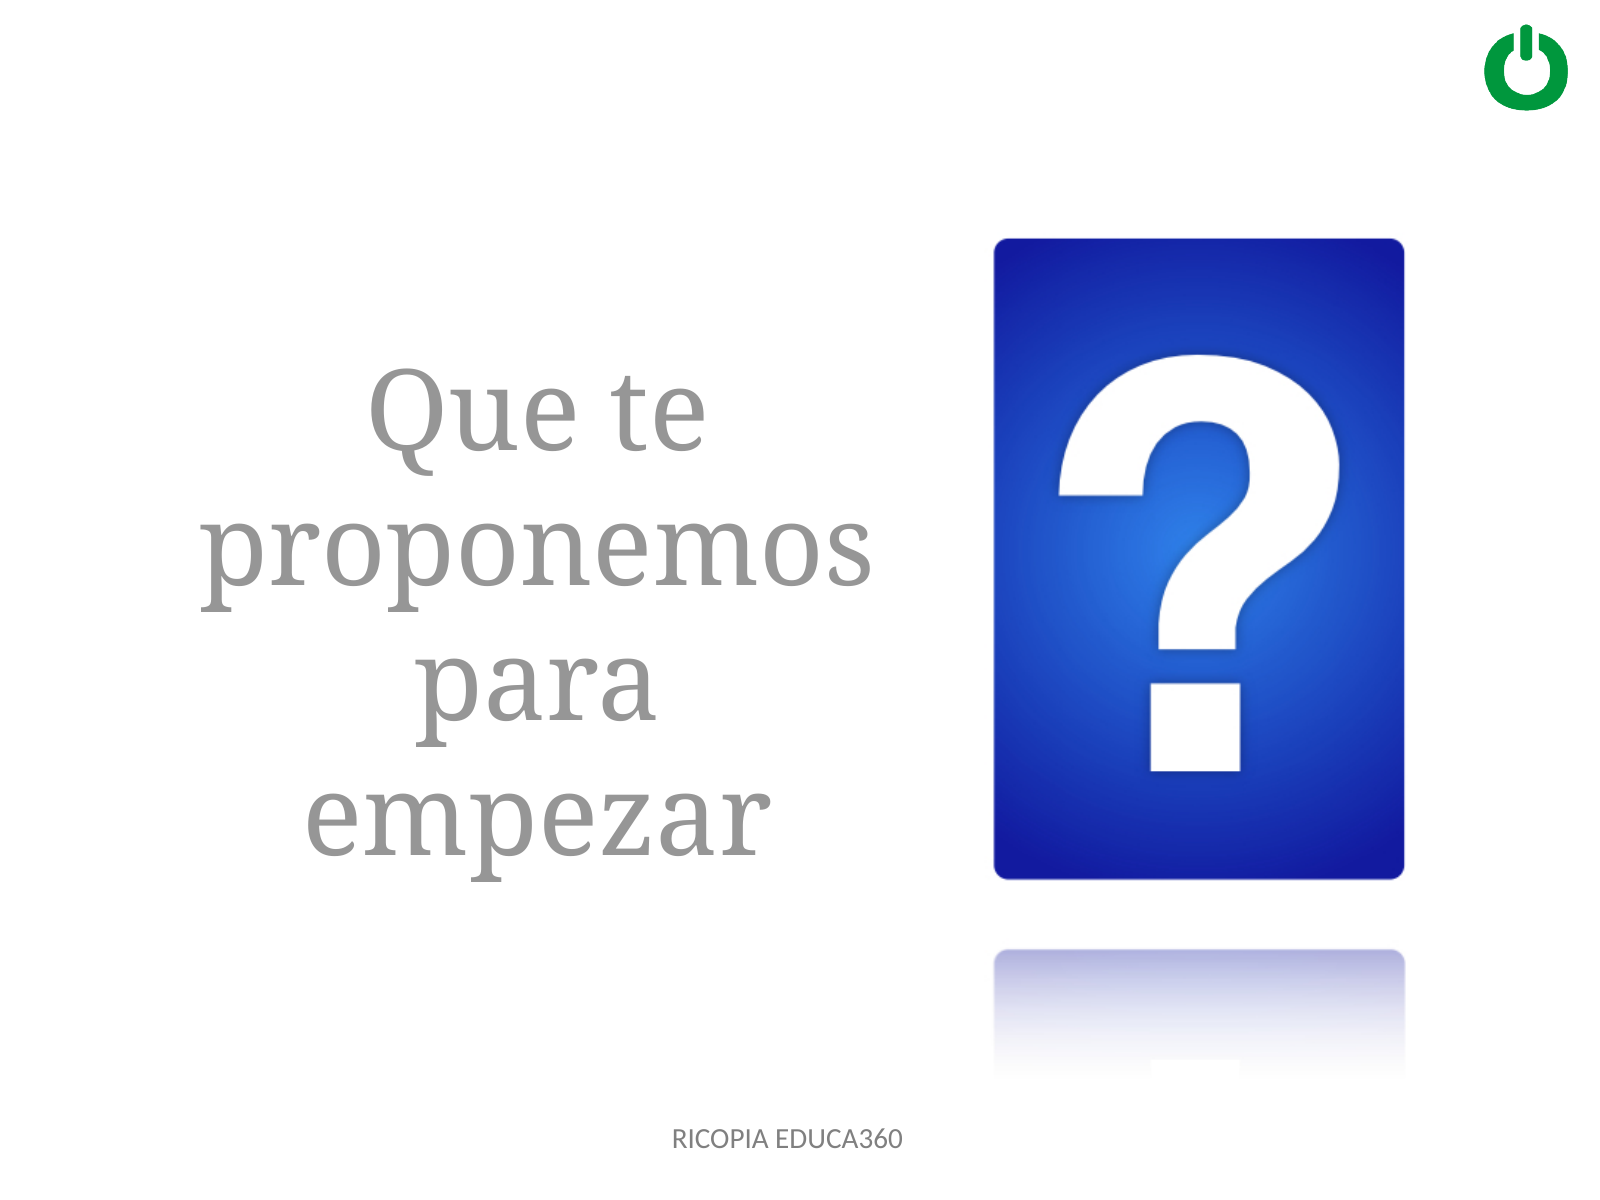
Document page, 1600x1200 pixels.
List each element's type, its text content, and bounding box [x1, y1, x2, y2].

picture [1484, 24, 1568, 112]
title Que te proponemos para empezar [181, 337, 894, 747]
picture [953, 206, 1505, 1106]
text_box RICOPIA EDUCA360 [537, 1112, 1038, 1163]
